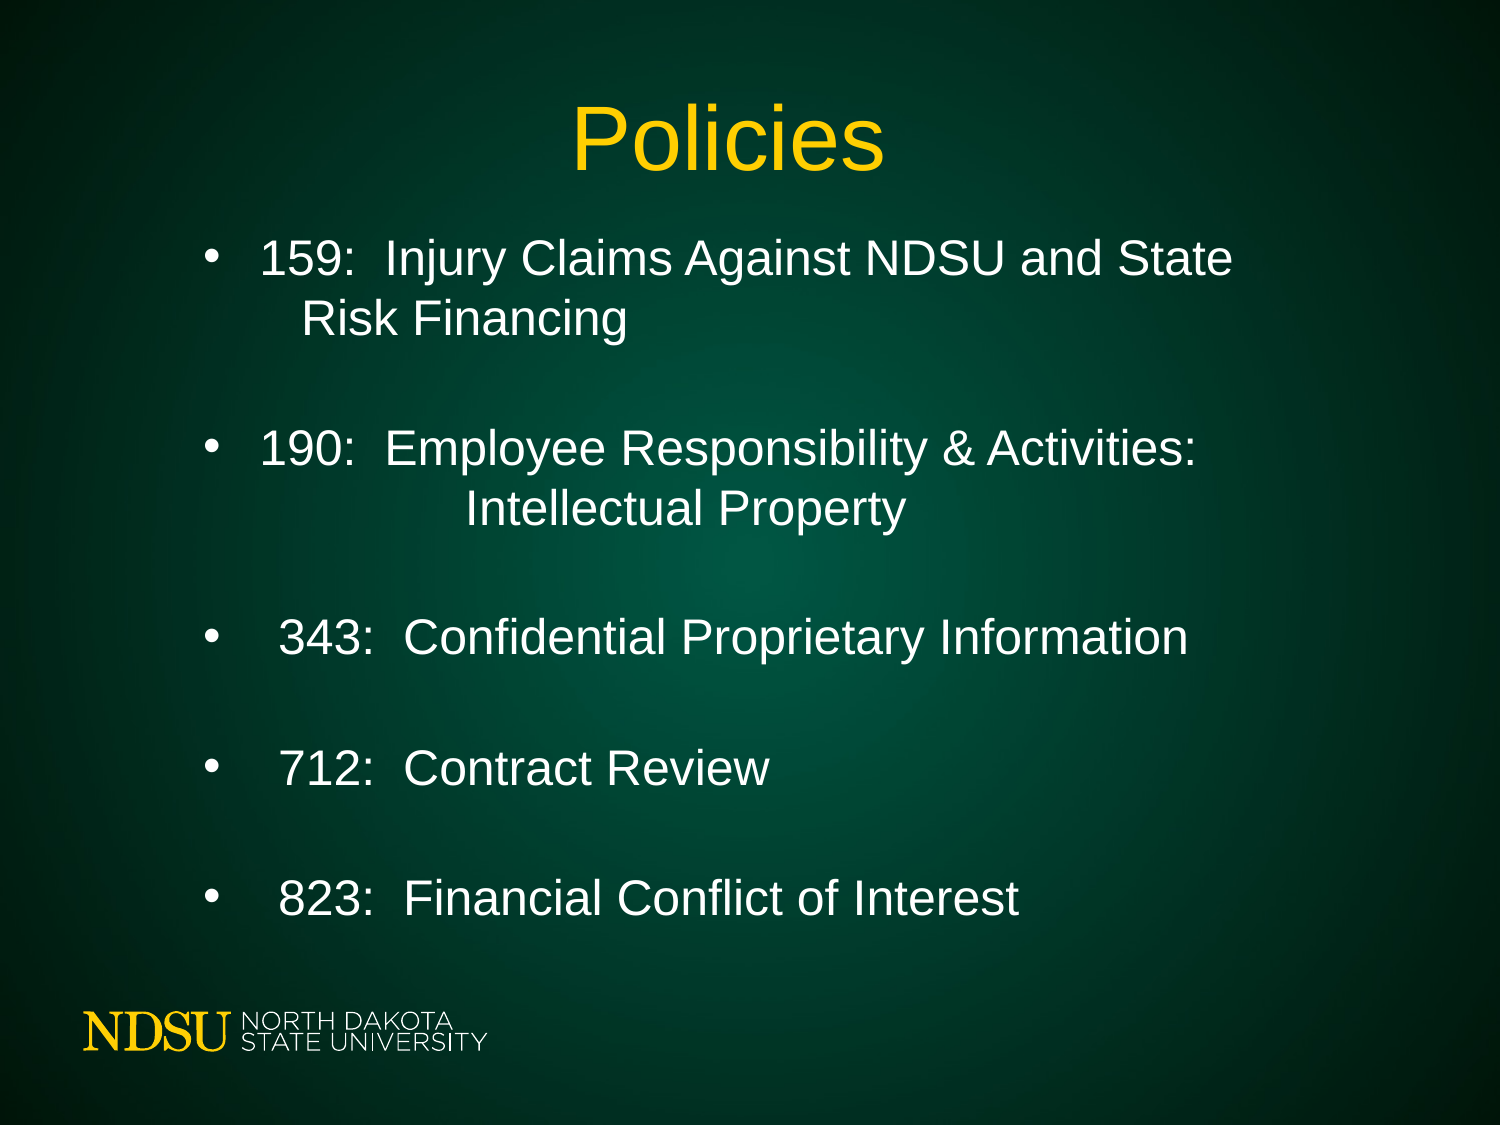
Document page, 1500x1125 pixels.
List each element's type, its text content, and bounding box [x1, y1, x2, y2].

subtitle 159: Injury Claims Against NDSU and State Risk Financing 190: Employee Responsibility & Activities: Intellectual Property 343: Confidential Proprietary Information 712: Contract Review 823: Financial Conflict of Interest [188, 217, 1330, 967]
title Policies [91, 13, 1367, 255]
picture [0, 0, 1500, 1125]
